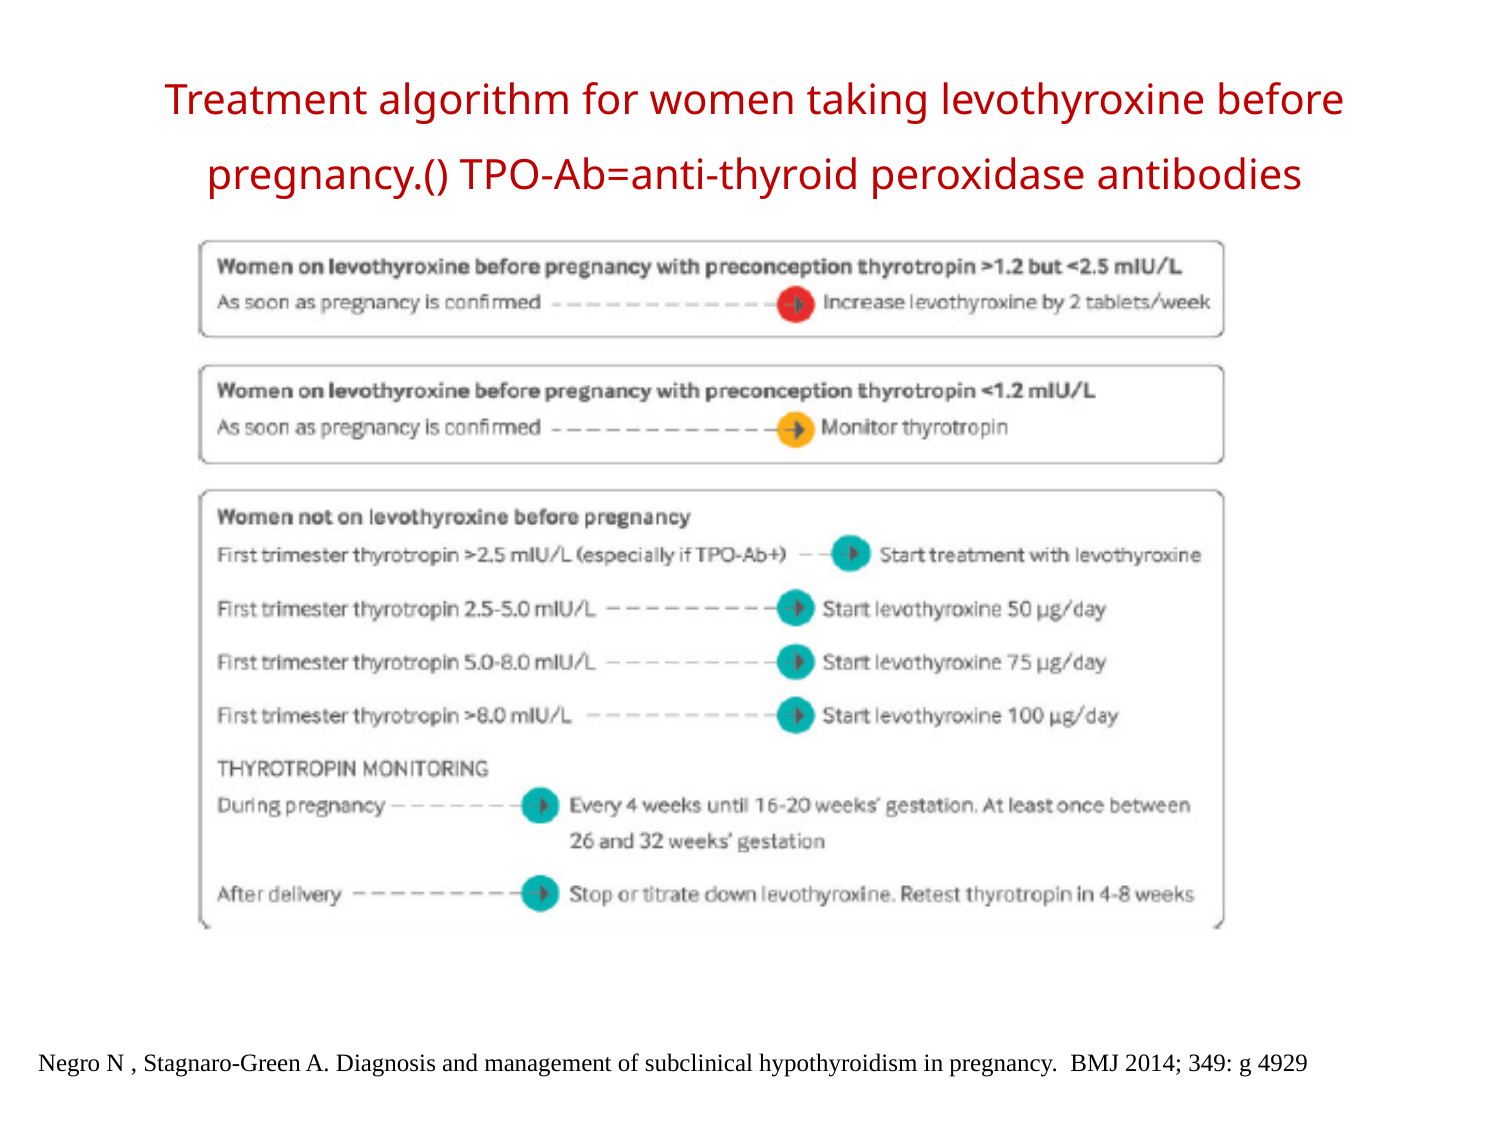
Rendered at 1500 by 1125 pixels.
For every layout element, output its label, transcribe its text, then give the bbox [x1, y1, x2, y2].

picture [175, 222, 1236, 938]
title Treatment algorithm for women taking levothyroxine before pregnancy.() TPO-Ab=anti-thyroid peroxidase antibodies [117, 35, 1393, 211]
text_box Negro N , Stagnaro-Green A. Diagnosis and management of subclinical hypothyroidism in pregnancy. BMJ 2014; 349: g 4929 [23, 1039, 1489, 1085]
